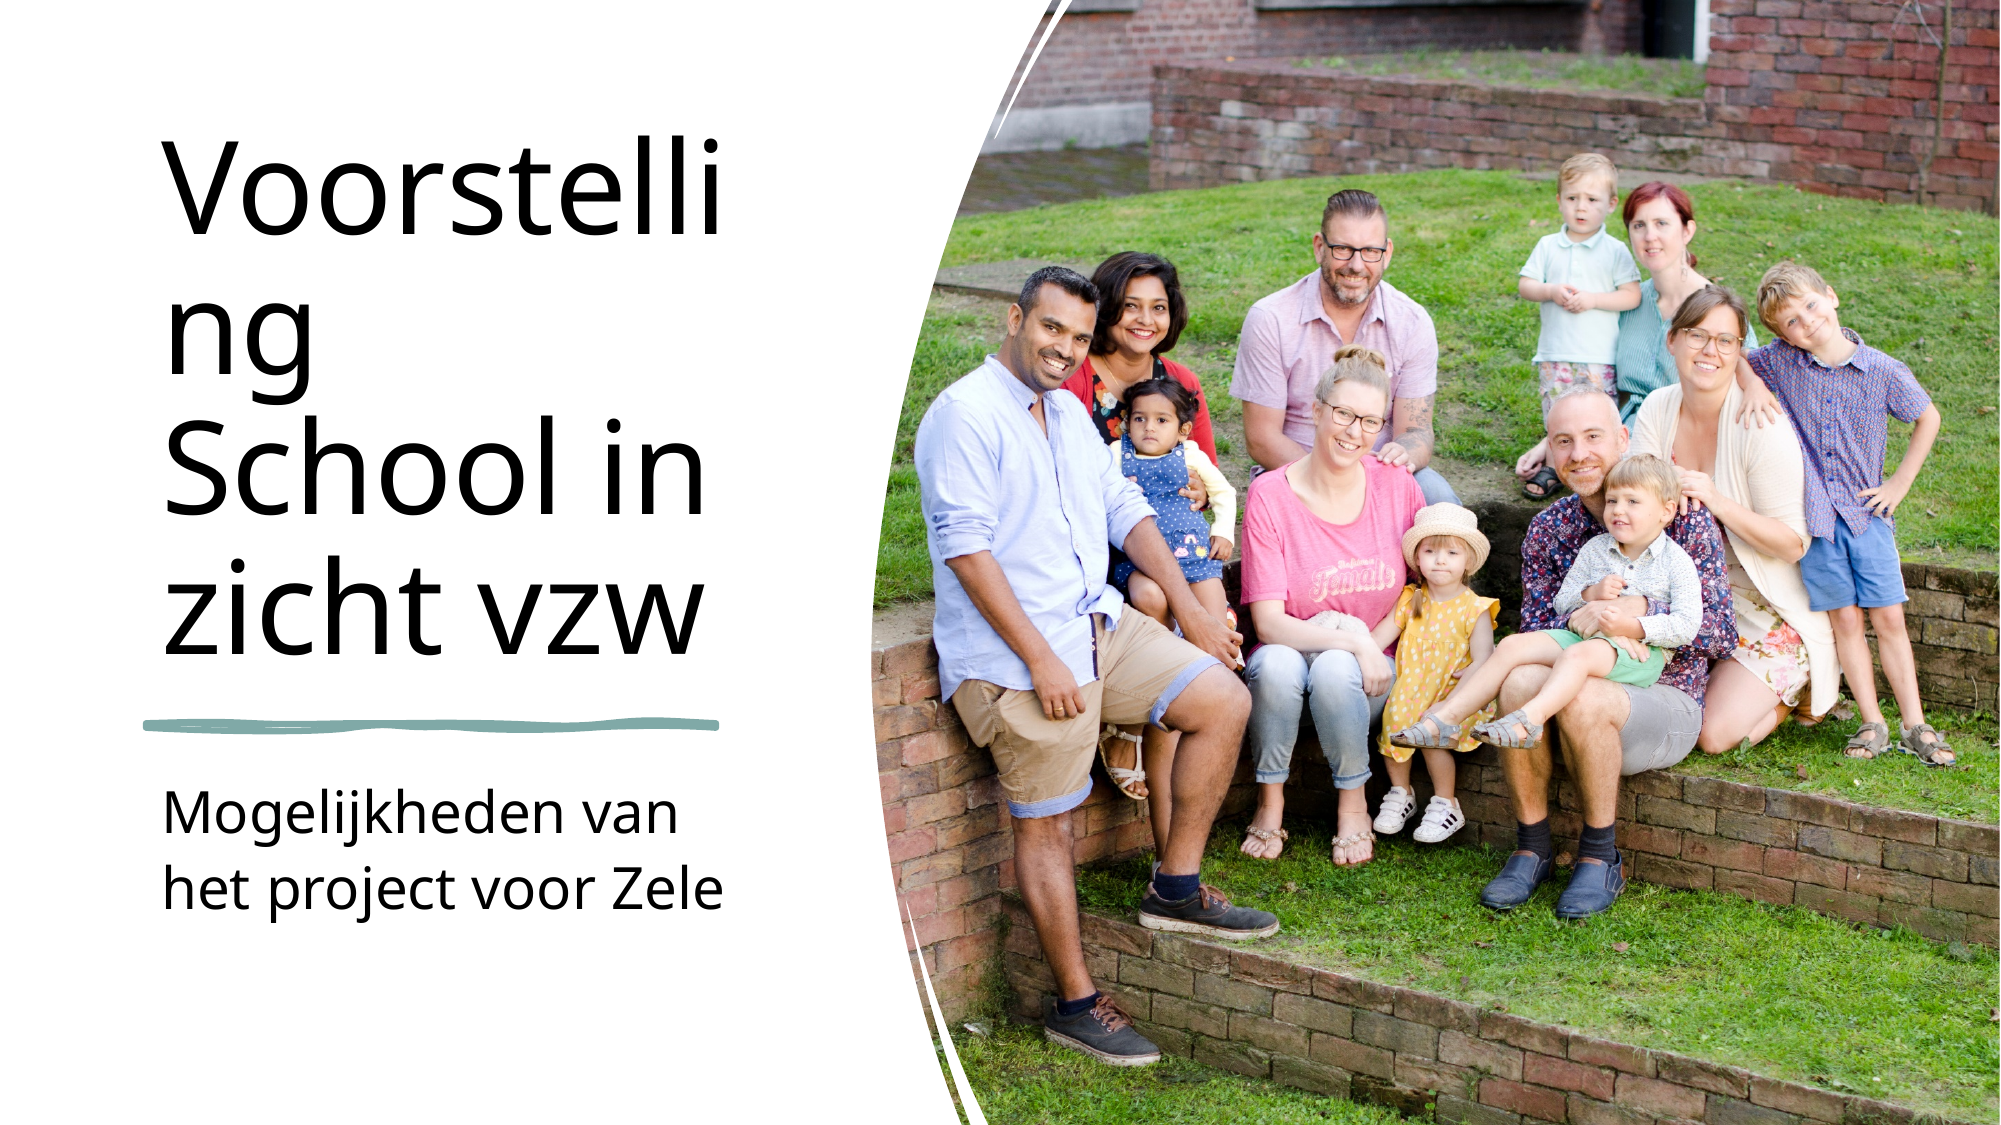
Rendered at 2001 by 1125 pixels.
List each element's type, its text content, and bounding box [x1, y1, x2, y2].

subtitle Mogelijkheden van het project voor Zele [146, 760, 759, 1019]
text_box [144, 719, 718, 733]
text_box [0, 0, 871, 1125]
picture [871, 0, 2000, 1125]
title Voorstelling School in zicht vzw [146, 104, 759, 690]
